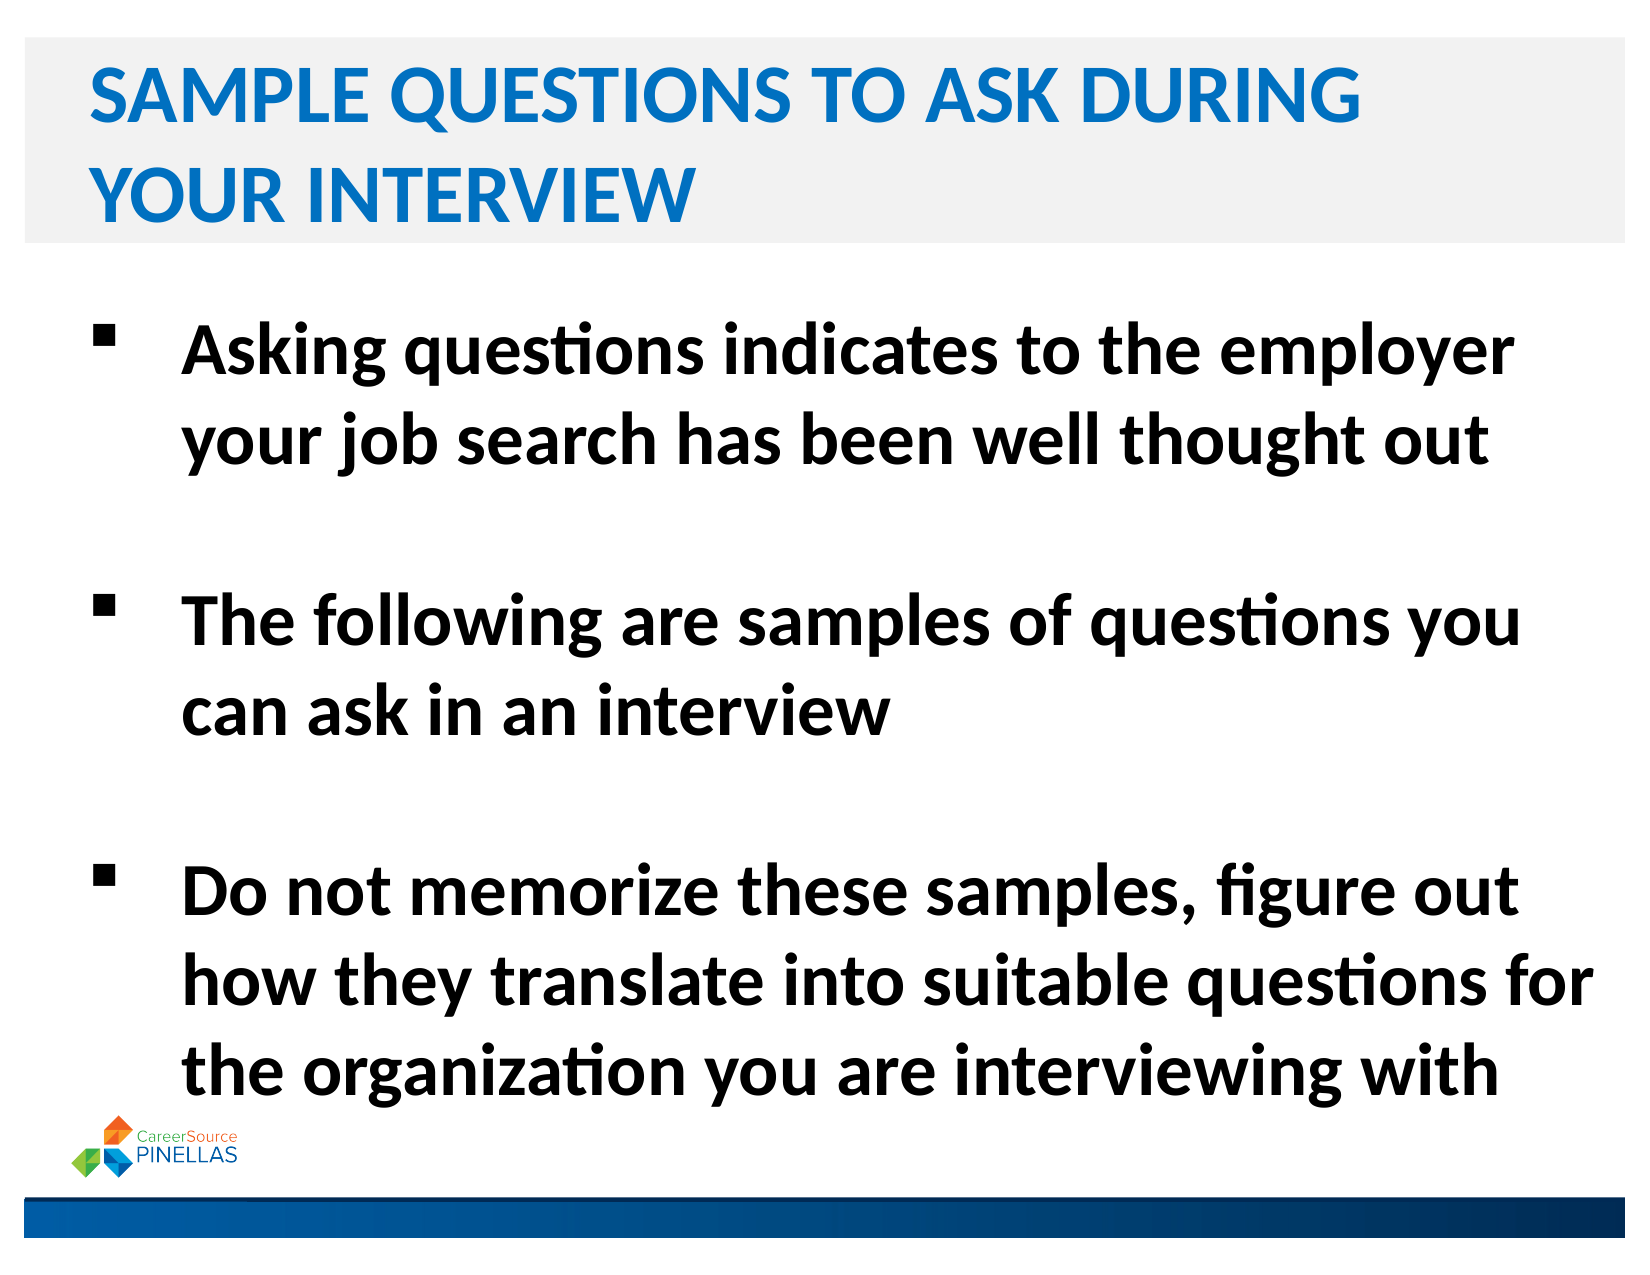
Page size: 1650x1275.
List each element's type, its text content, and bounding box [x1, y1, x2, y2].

text_box Asking questions indicates to the employer your job search has been well thought out The following are samples of questions you can ask in an interview Do not memorize these samples, figure out how they translate into suitable questions for the organization you are interviewing with [87, 299, 1600, 1100]
picture [71, 1115, 237, 1178]
title SAMPLE QUESTIONS TO ASK DURING YOUR INTERVIEW [87, 37, 1413, 253]
picture [24, 1202, 1625, 1238]
